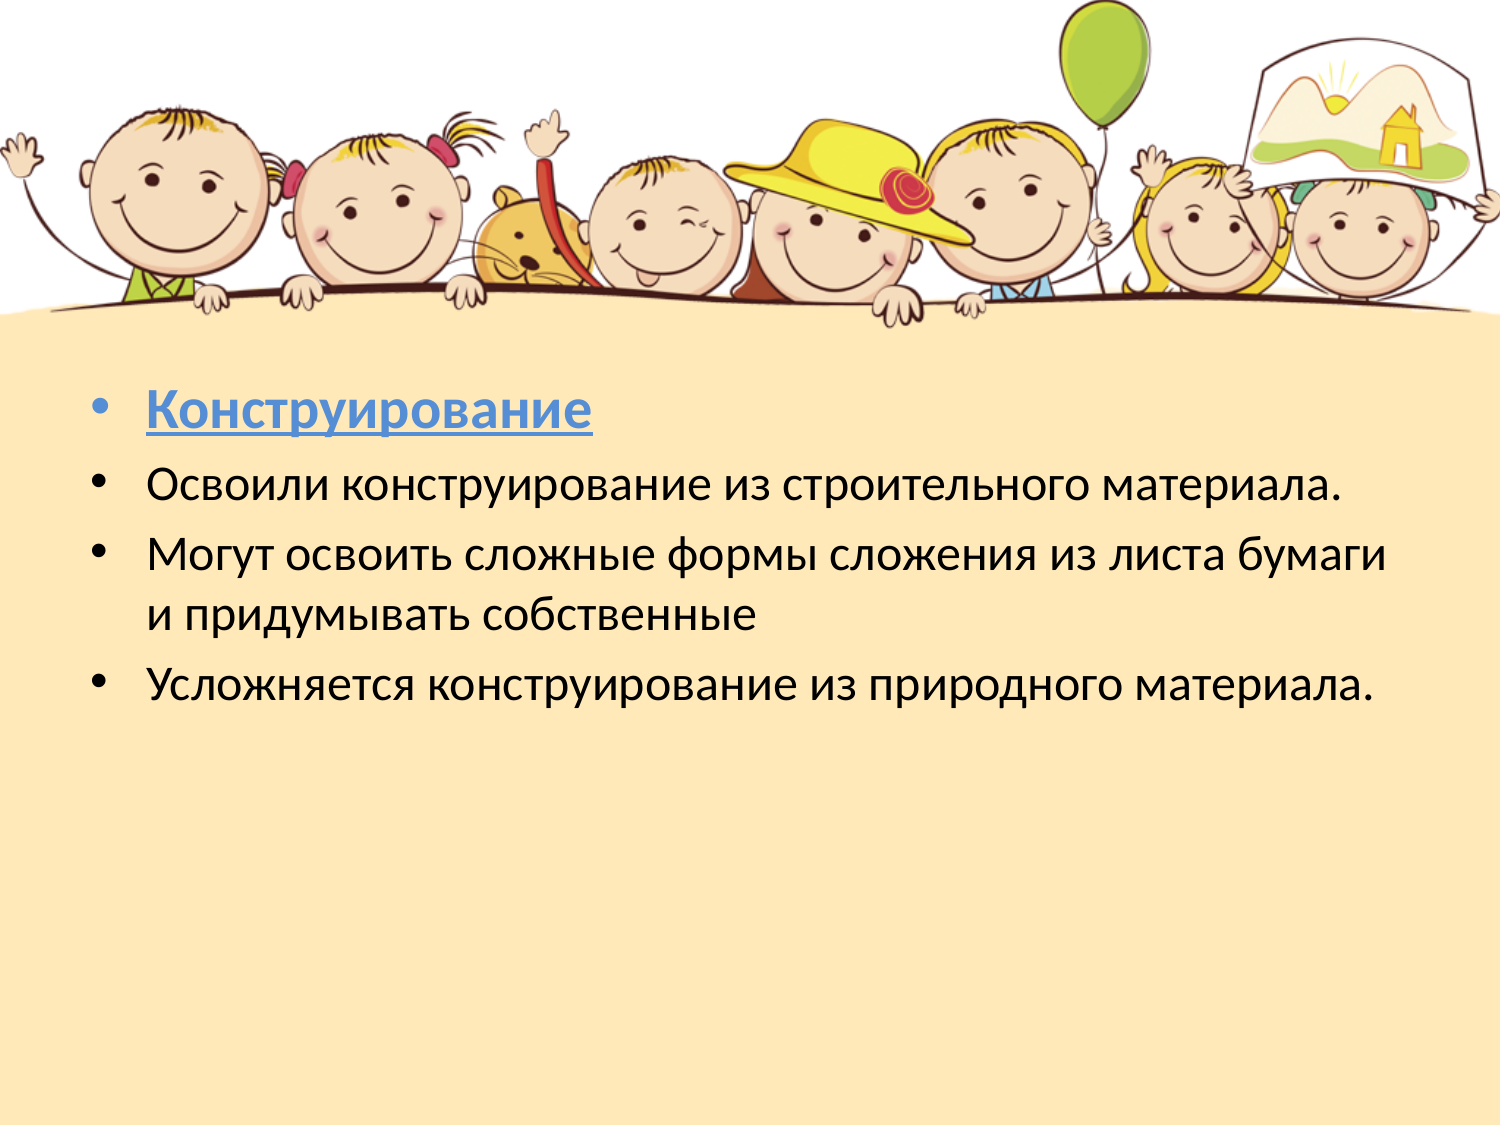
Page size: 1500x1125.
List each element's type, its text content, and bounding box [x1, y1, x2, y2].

list Конструирование Освоили конструирование из строительного материала. Могут освоить сложные формы сложения из листа бумаги и придумывать собственные Усложняется конструирование из природного материала. [74, 280, 1426, 1006]
picture [0, 0, 1500, 1125]
